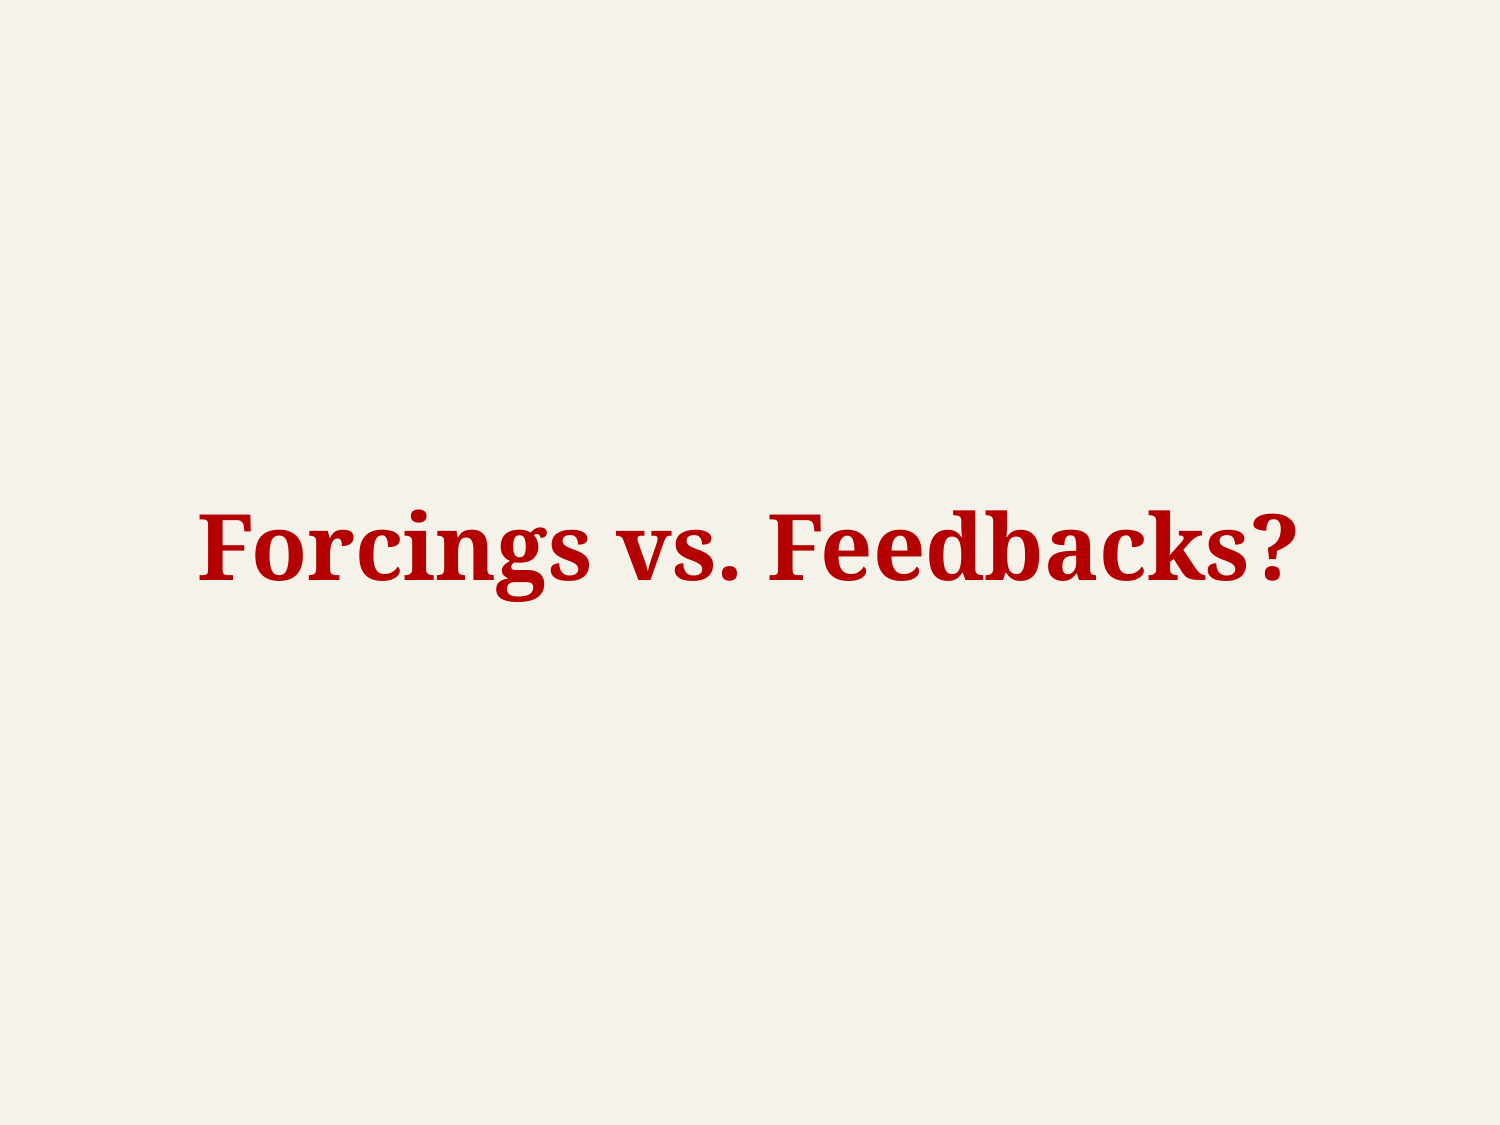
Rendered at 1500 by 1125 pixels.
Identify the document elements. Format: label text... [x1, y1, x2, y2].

text_box Forcings vs. Feedbacks? [112, 450, 1388, 638]
